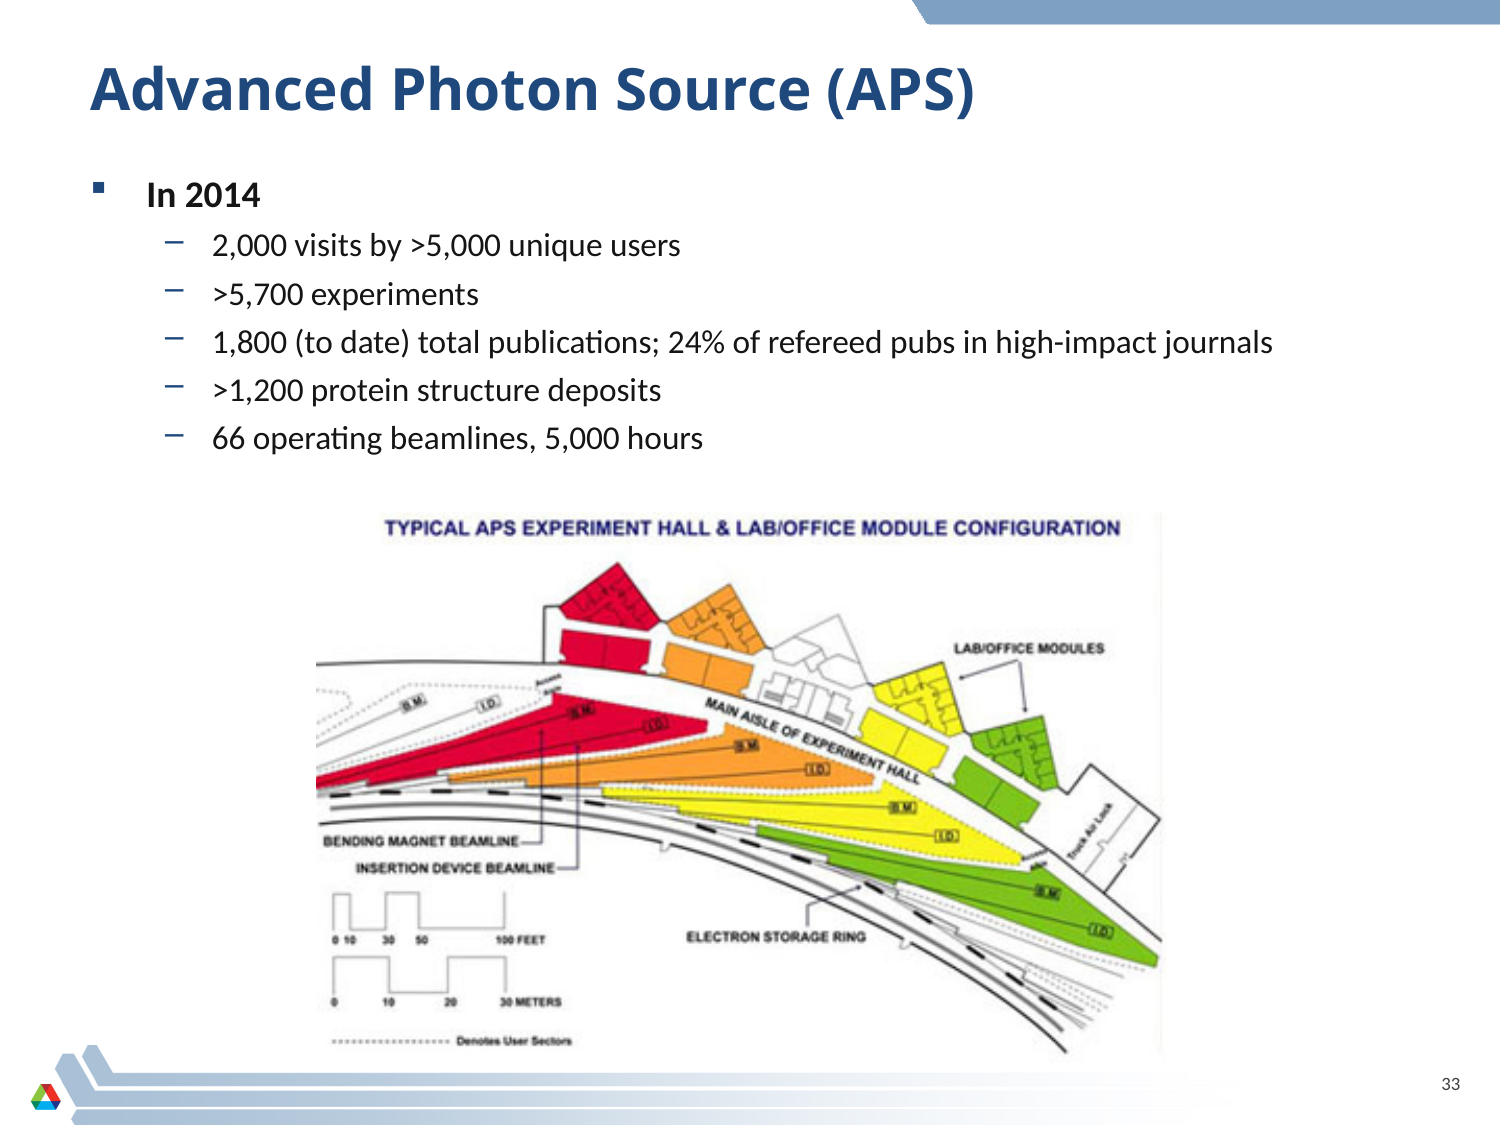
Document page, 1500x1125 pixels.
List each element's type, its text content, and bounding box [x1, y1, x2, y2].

picture [0, 0, 1500, 26]
list In 2014 2,000 visits by >5,000 unique users >5,700 experiments 1,800 (to date) total publications; 24% of refereed pubs in high-impact journals >1,200 protein structure deposits 66 operating beamlines, 5,000 hours [74, 162, 1426, 538]
slide_number 33 [1412, 1064, 1476, 1125]
title Advanced Photon Source (APS) [74, 44, 1426, 162]
picture [0, 512, 1500, 1125]
